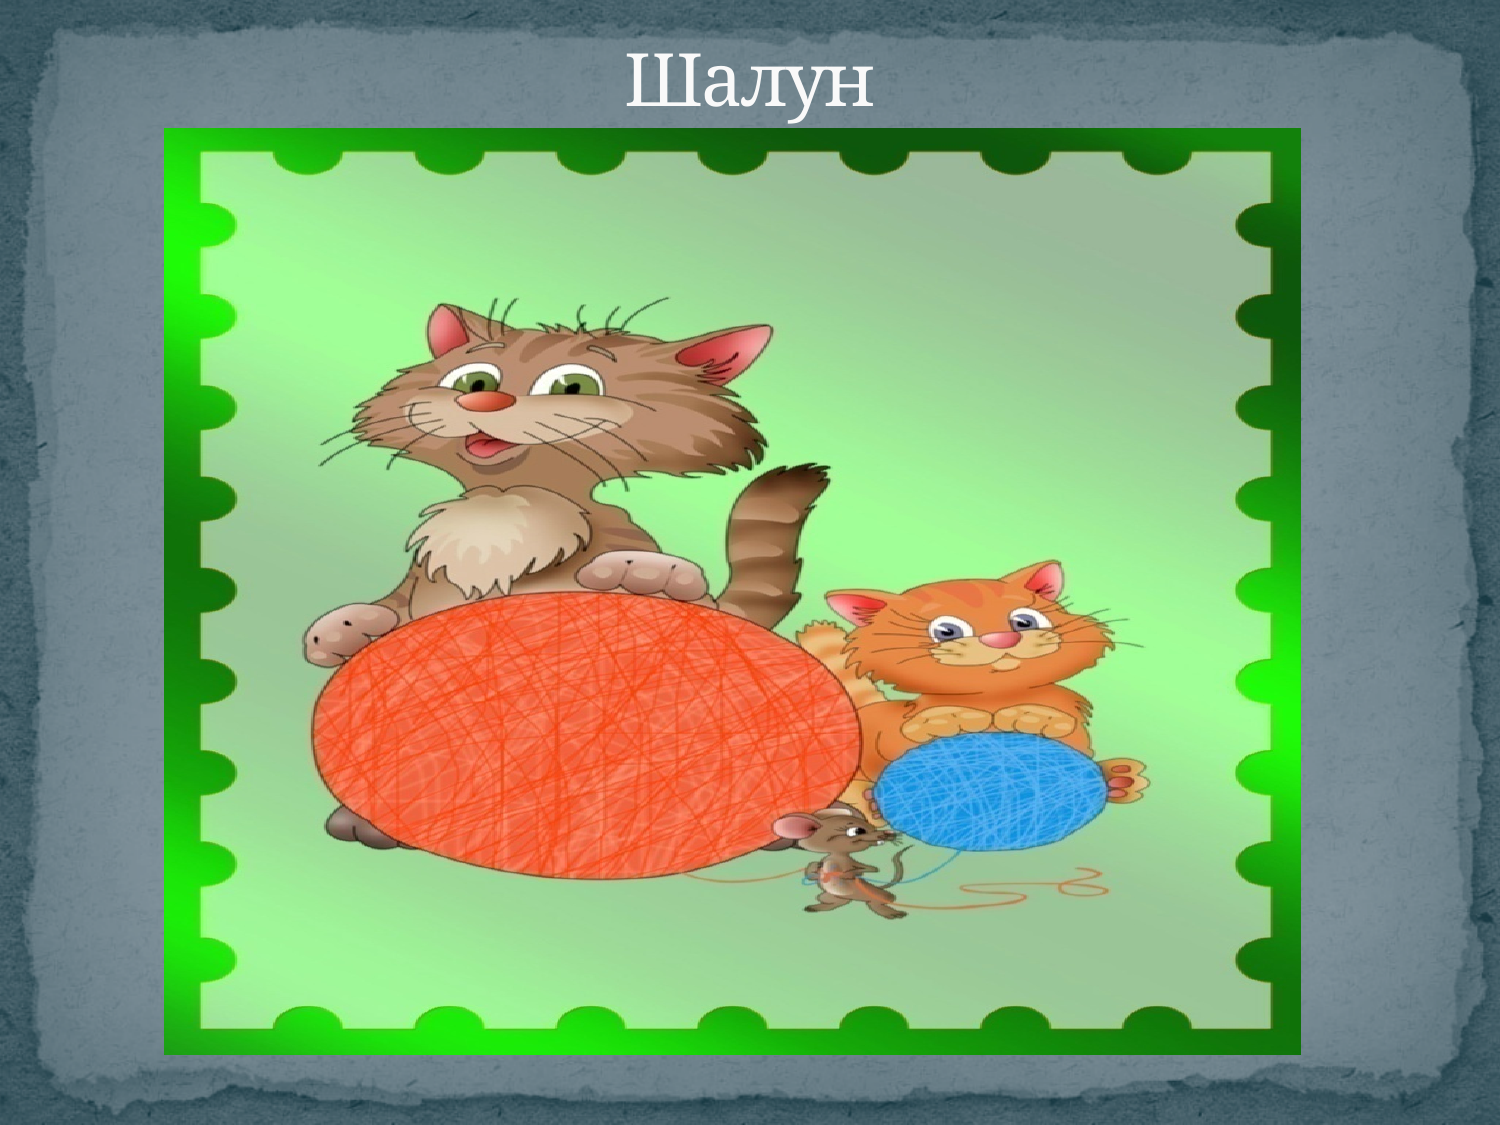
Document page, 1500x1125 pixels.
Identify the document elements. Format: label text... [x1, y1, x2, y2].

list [163, 128, 1302, 1055]
title Шалун [74, 24, 1425, 129]
